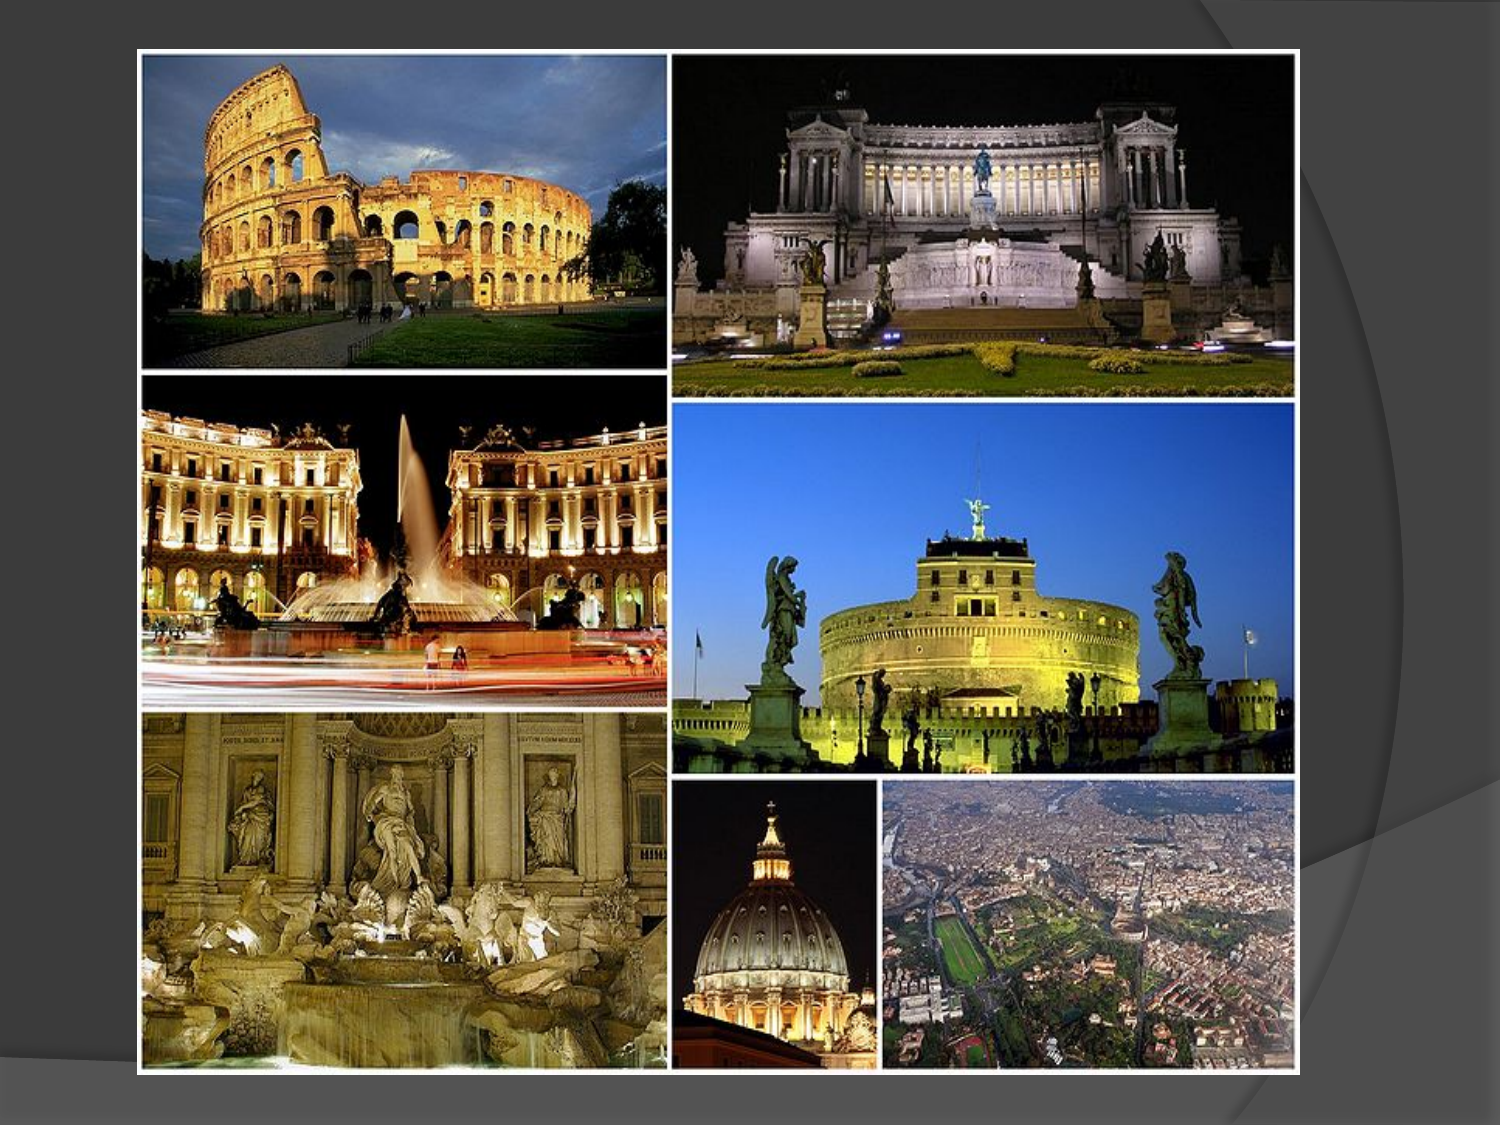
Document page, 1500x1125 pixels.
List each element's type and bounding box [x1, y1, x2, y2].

list [137, 49, 1301, 1076]
